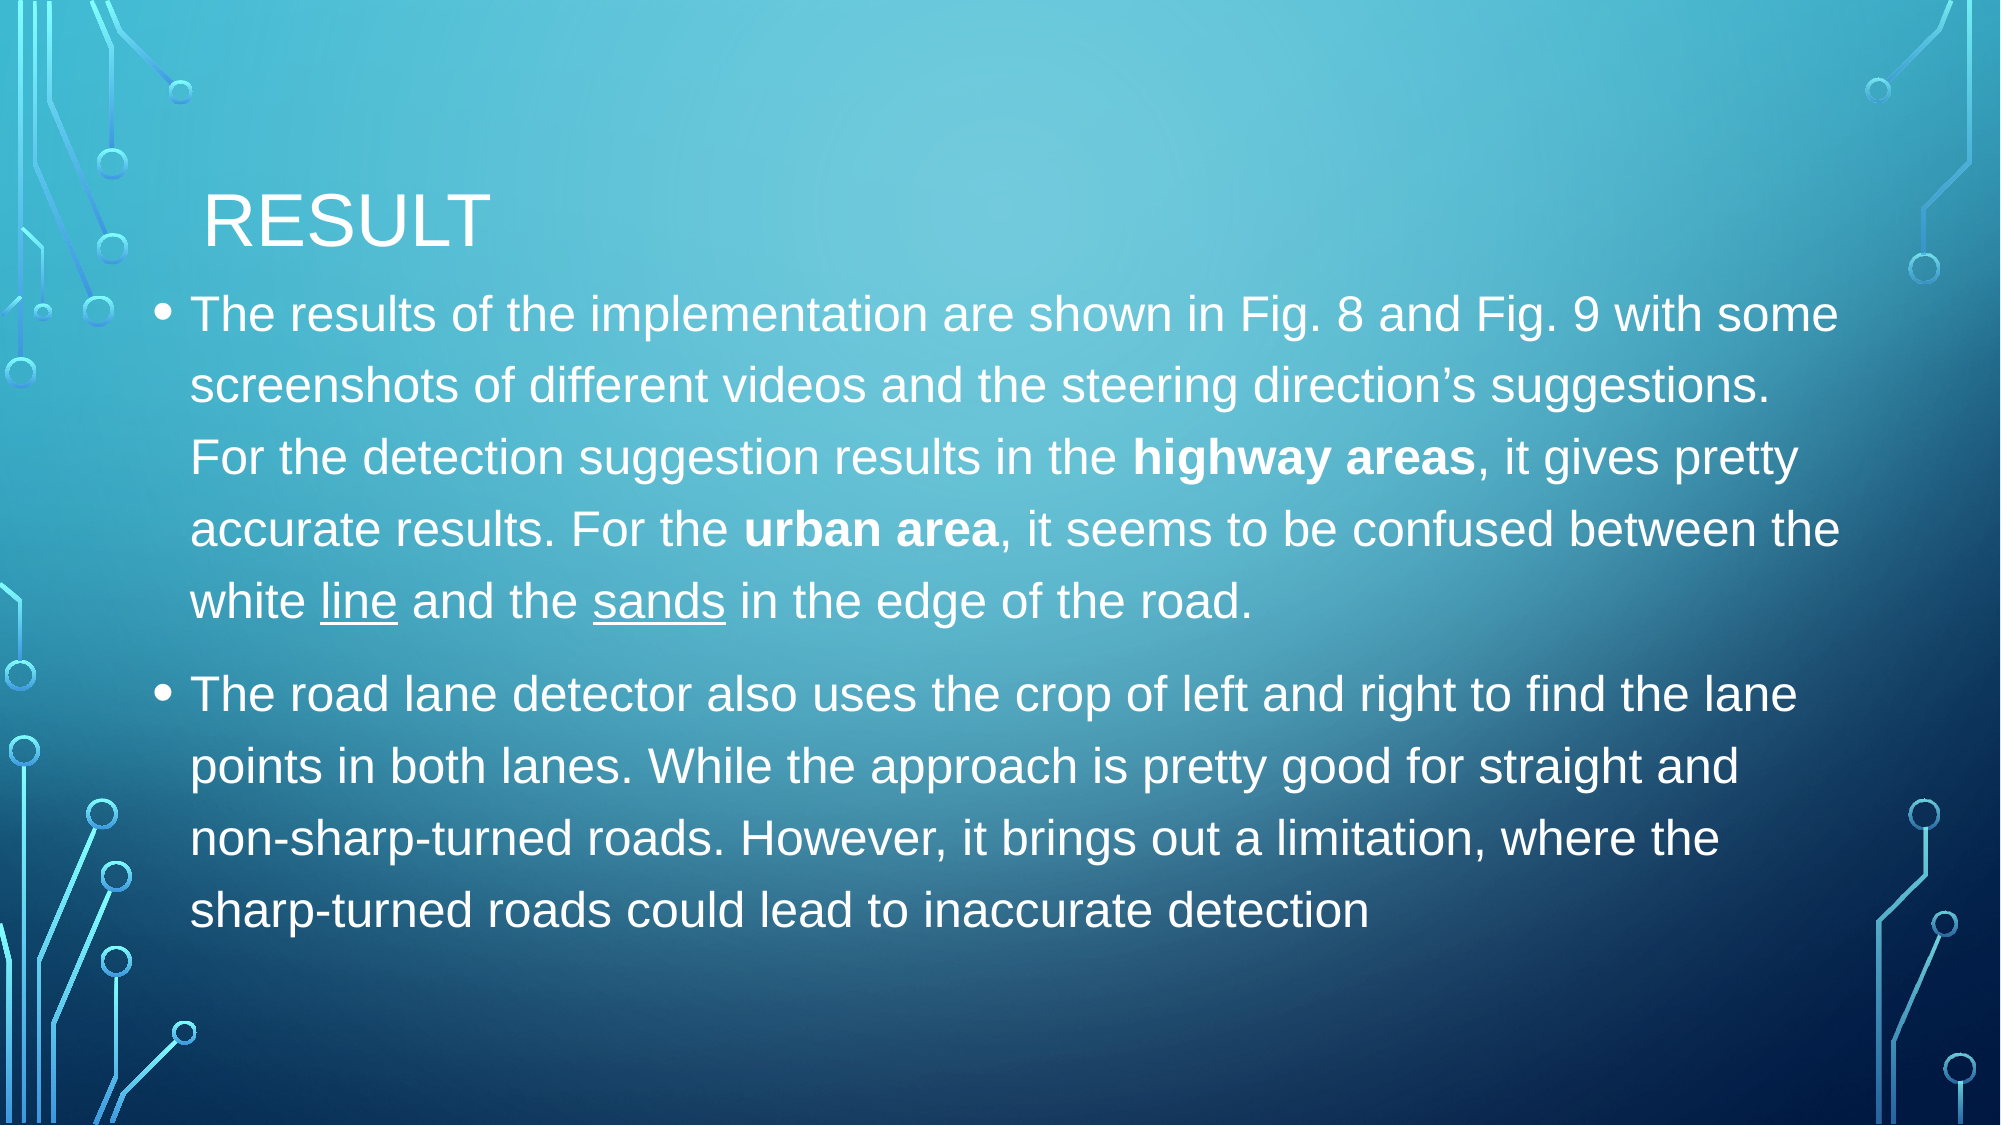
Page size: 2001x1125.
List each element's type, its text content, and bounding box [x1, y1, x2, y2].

list The results of the implementation are shown in Fig. 8 and Fig. 9 with some screenshots of different videos and the steering direction’s suggestions. For the detection suggestion results in the highway areas, it gives pretty accurate results. For the urban area, it seems to be confused between the white line and the sands in the edge of the road. The road lane detector also uses the crop of left and right to find the lane points in both lanes. While the approach is pretty good for straight and non-sharp-turned roads. However, it brings out a limitation, where the sharp-turned roads could lead to inaccurate detection [137, 261, 1863, 976]
title Result [187, 101, 1813, 261]
